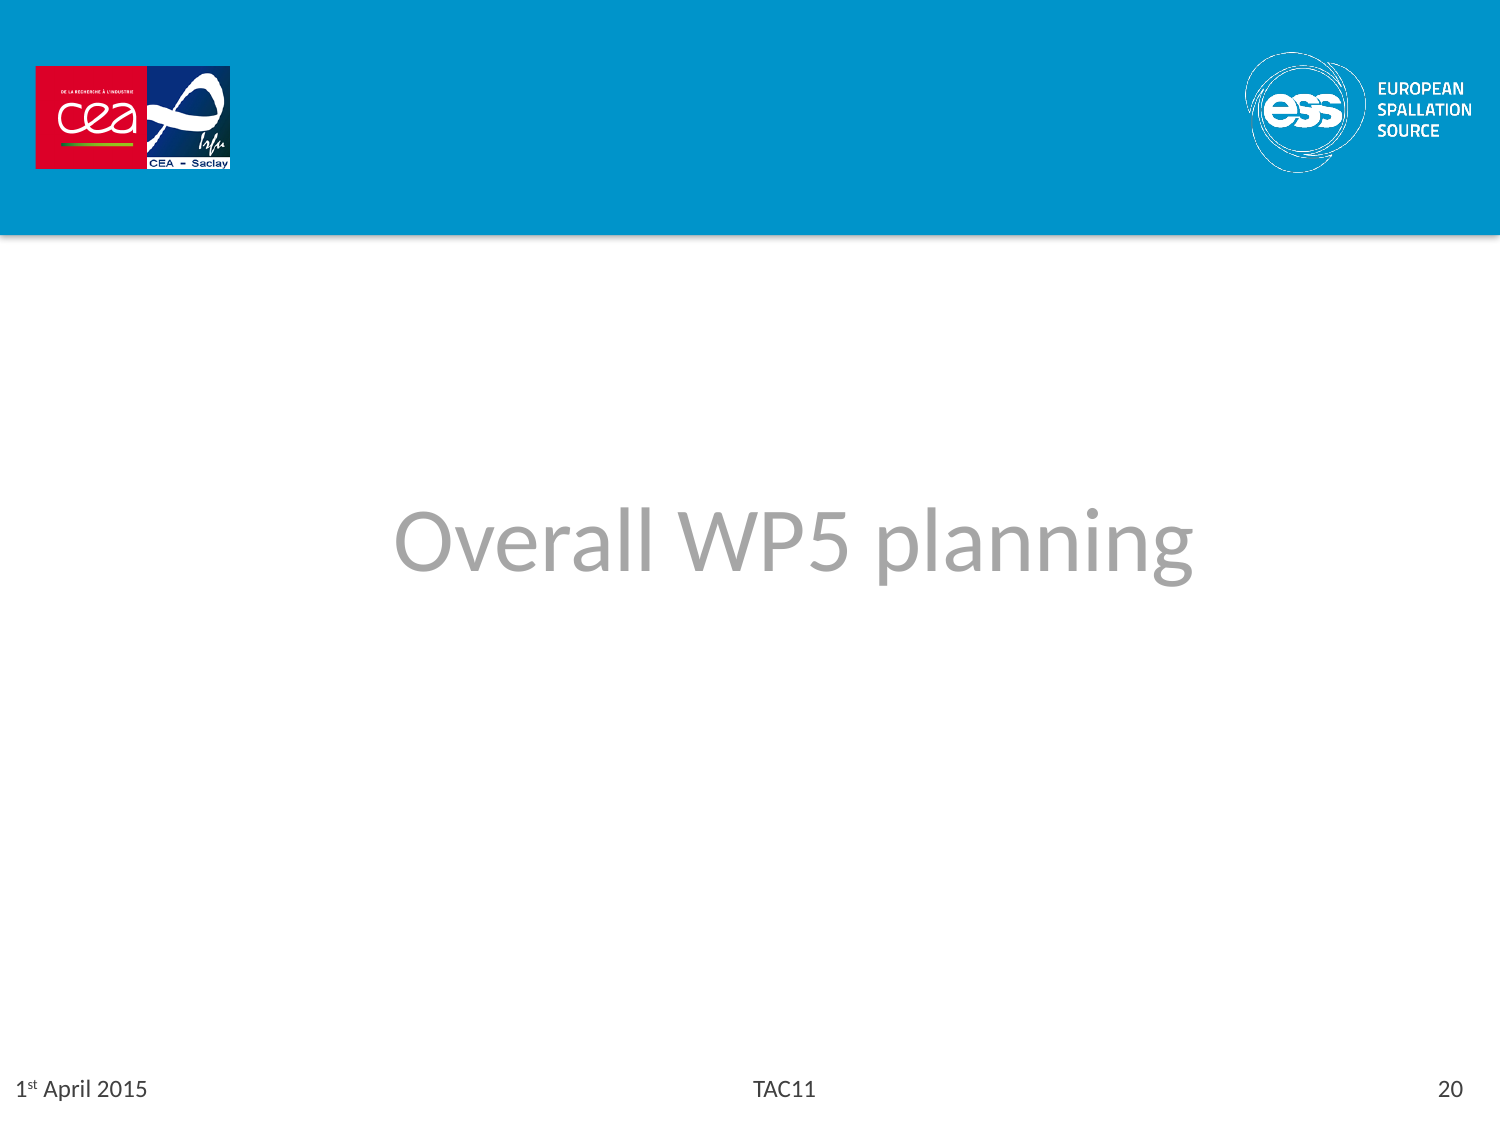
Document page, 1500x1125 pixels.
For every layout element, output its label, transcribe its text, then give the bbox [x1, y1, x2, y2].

picture [1389, 104, 1393, 115]
picture [1418, 104, 1423, 115]
picture [1398, 109, 1406, 115]
slide_number 20 [1423, 1065, 1500, 1125]
picture [1423, 83, 1430, 94]
picture [1432, 125, 1438, 136]
picture [1454, 83, 1458, 94]
picture [1264, 94, 1342, 127]
picture [1409, 104, 1415, 115]
picture [1379, 83, 1385, 94]
text_box Overall WP5 planning [292, 472, 1297, 621]
picture [1400, 83, 1407, 94]
picture [1422, 125, 1428, 134]
picture [36, 67, 229, 168]
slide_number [0, 1065, 188, 1125]
picture [1436, 104, 1444, 115]
picture [1443, 86, 1450, 93]
footer TAC11 [738, 1065, 848, 1125]
